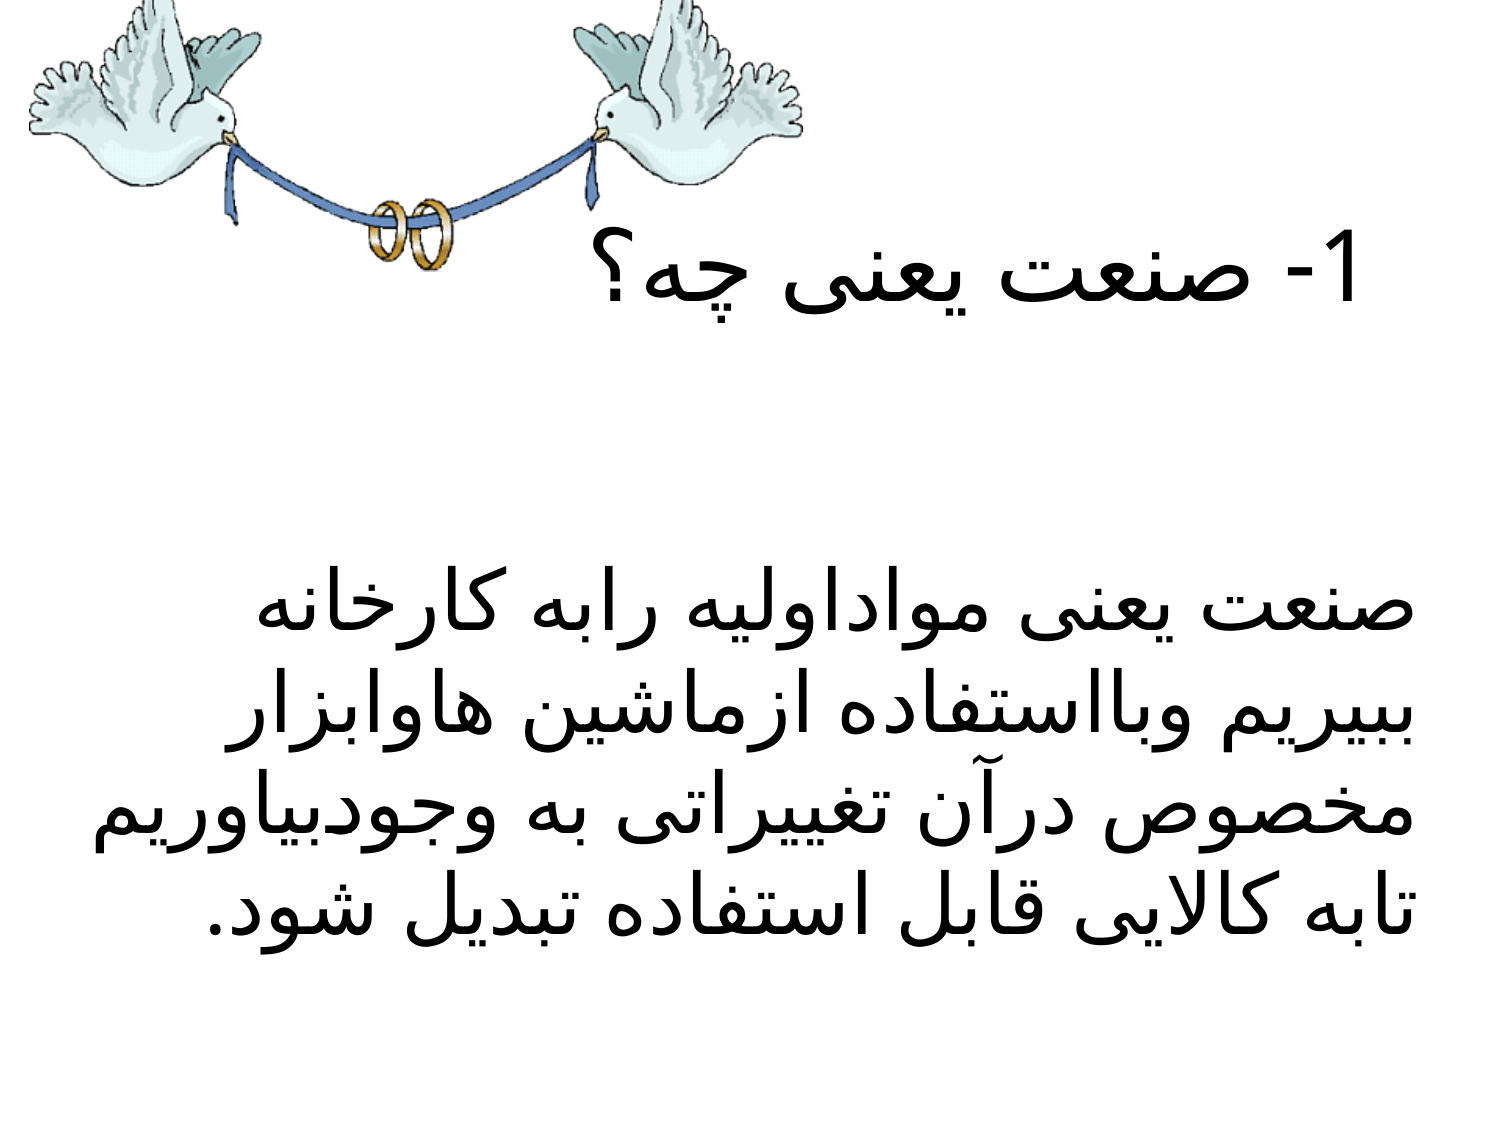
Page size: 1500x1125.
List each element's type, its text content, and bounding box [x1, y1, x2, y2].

picture [29, 0, 827, 273]
subtitle صنعت یعنی مواداولیه رابه کارخانه ببیریم وبااستفاده ازماشین هاوابزار مخصوص درآن تغییراتی به وجودبیاوریم تابه کالایی قابل استفاده تبدیل شود. [64, 538, 1436, 972]
title 1- صنعت یعنی چه؟ [112, 42, 1388, 480]
